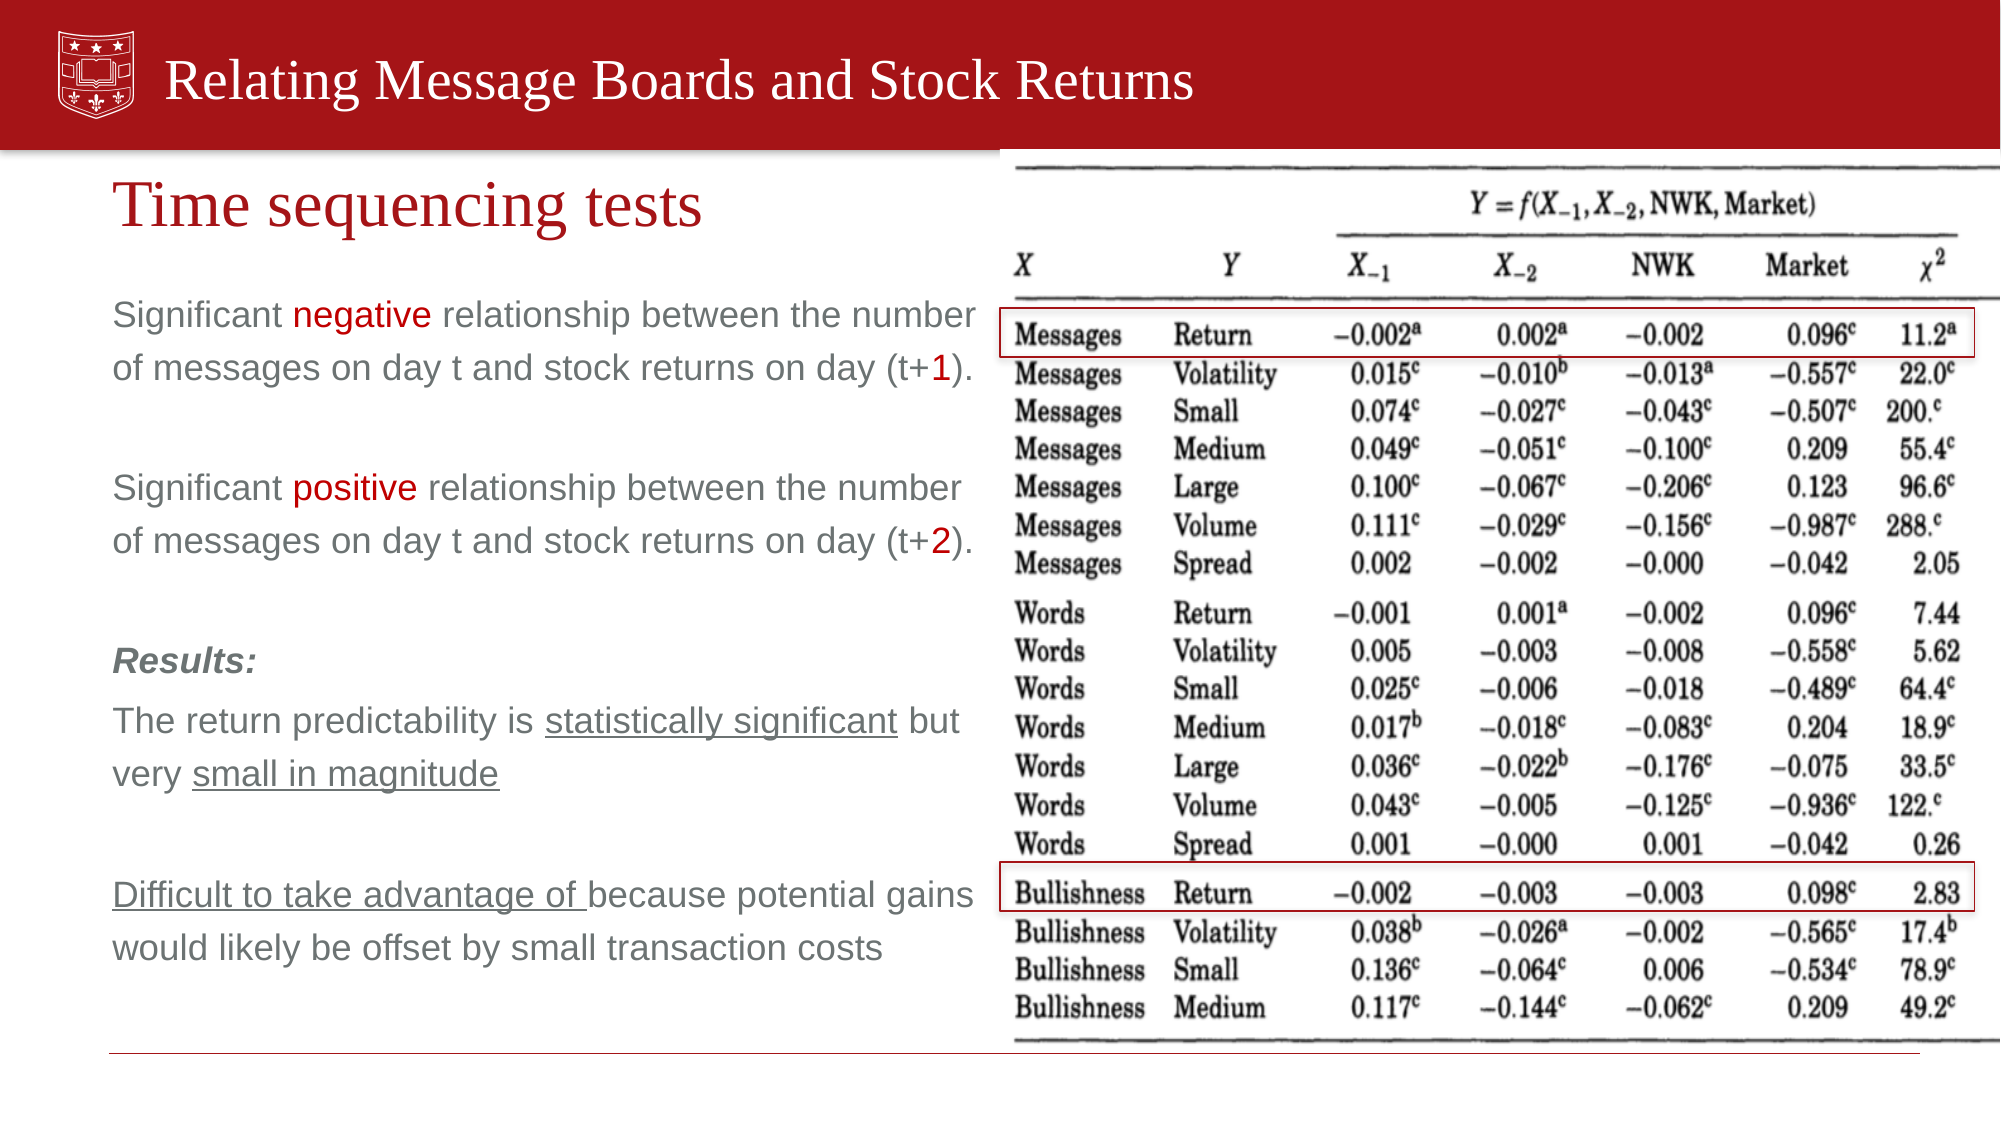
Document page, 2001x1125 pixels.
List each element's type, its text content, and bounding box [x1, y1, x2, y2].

picture [58, 31, 134, 119]
picture [999, 149, 2000, 1056]
list Significant negative relationship between the number of messages on day t and stock returns on day (t+1). Significant positive relationship between the number of messages on day t and stock returns on day (t+2). Results: The return predictability is statistically significant but very small in magnitude Difficult to take advantage of because potential gains would likely be offset by small transaction costs [97, 274, 994, 1020]
text_box Time sequencing tests [97, 149, 998, 249]
title Relating Message Boards and Stock Returns [149, 20, 1950, 120]
